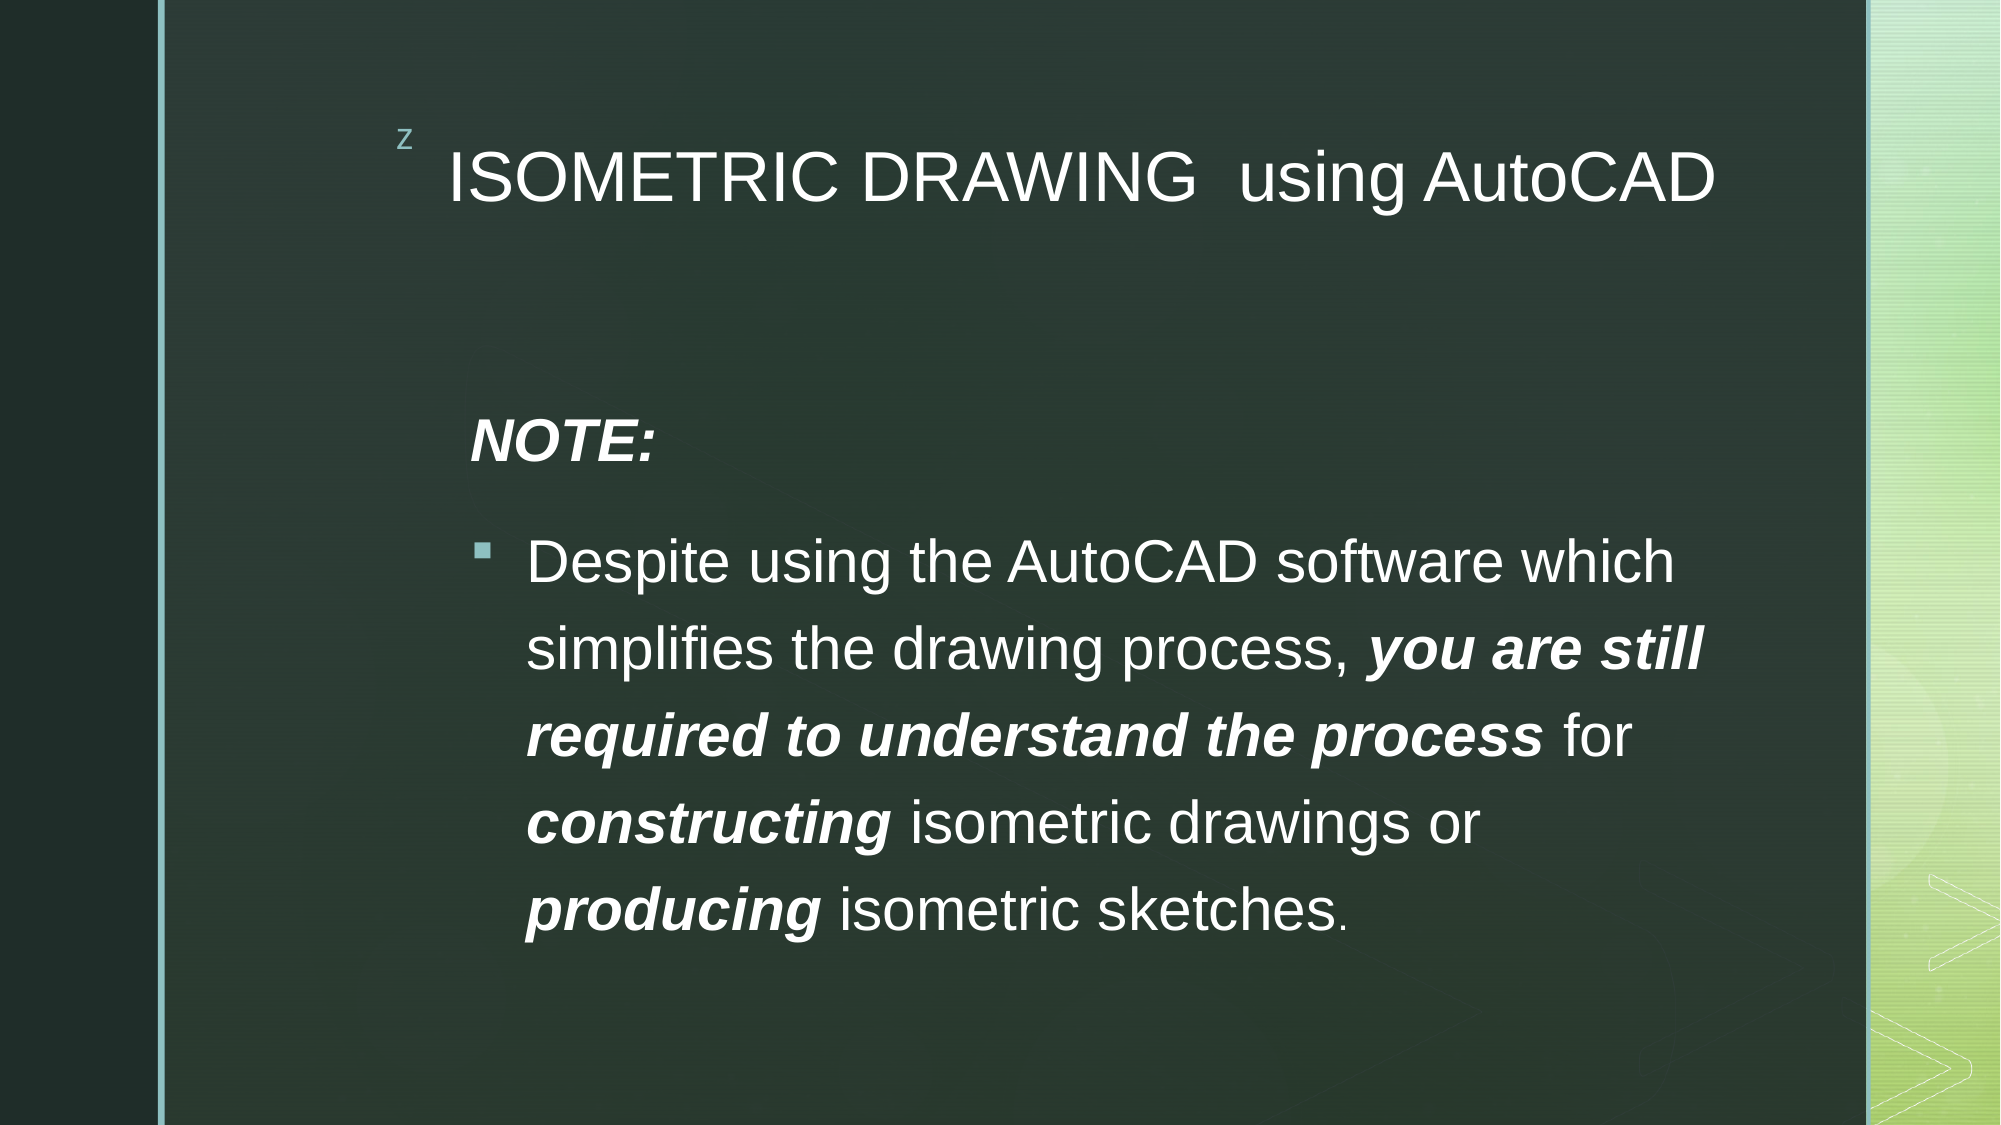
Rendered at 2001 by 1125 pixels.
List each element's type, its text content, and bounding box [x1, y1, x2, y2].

picture [1871, 0, 2001, 1125]
list NOTE: Despite using the AutoCAD software which simplifies the drawing process, you are still required to understand the process for constructing isometric drawings or producing isometric sketches. [454, 336, 1734, 993]
title ISOMETRIC DRAWING using AutoCAD [428, 132, 1734, 310]
